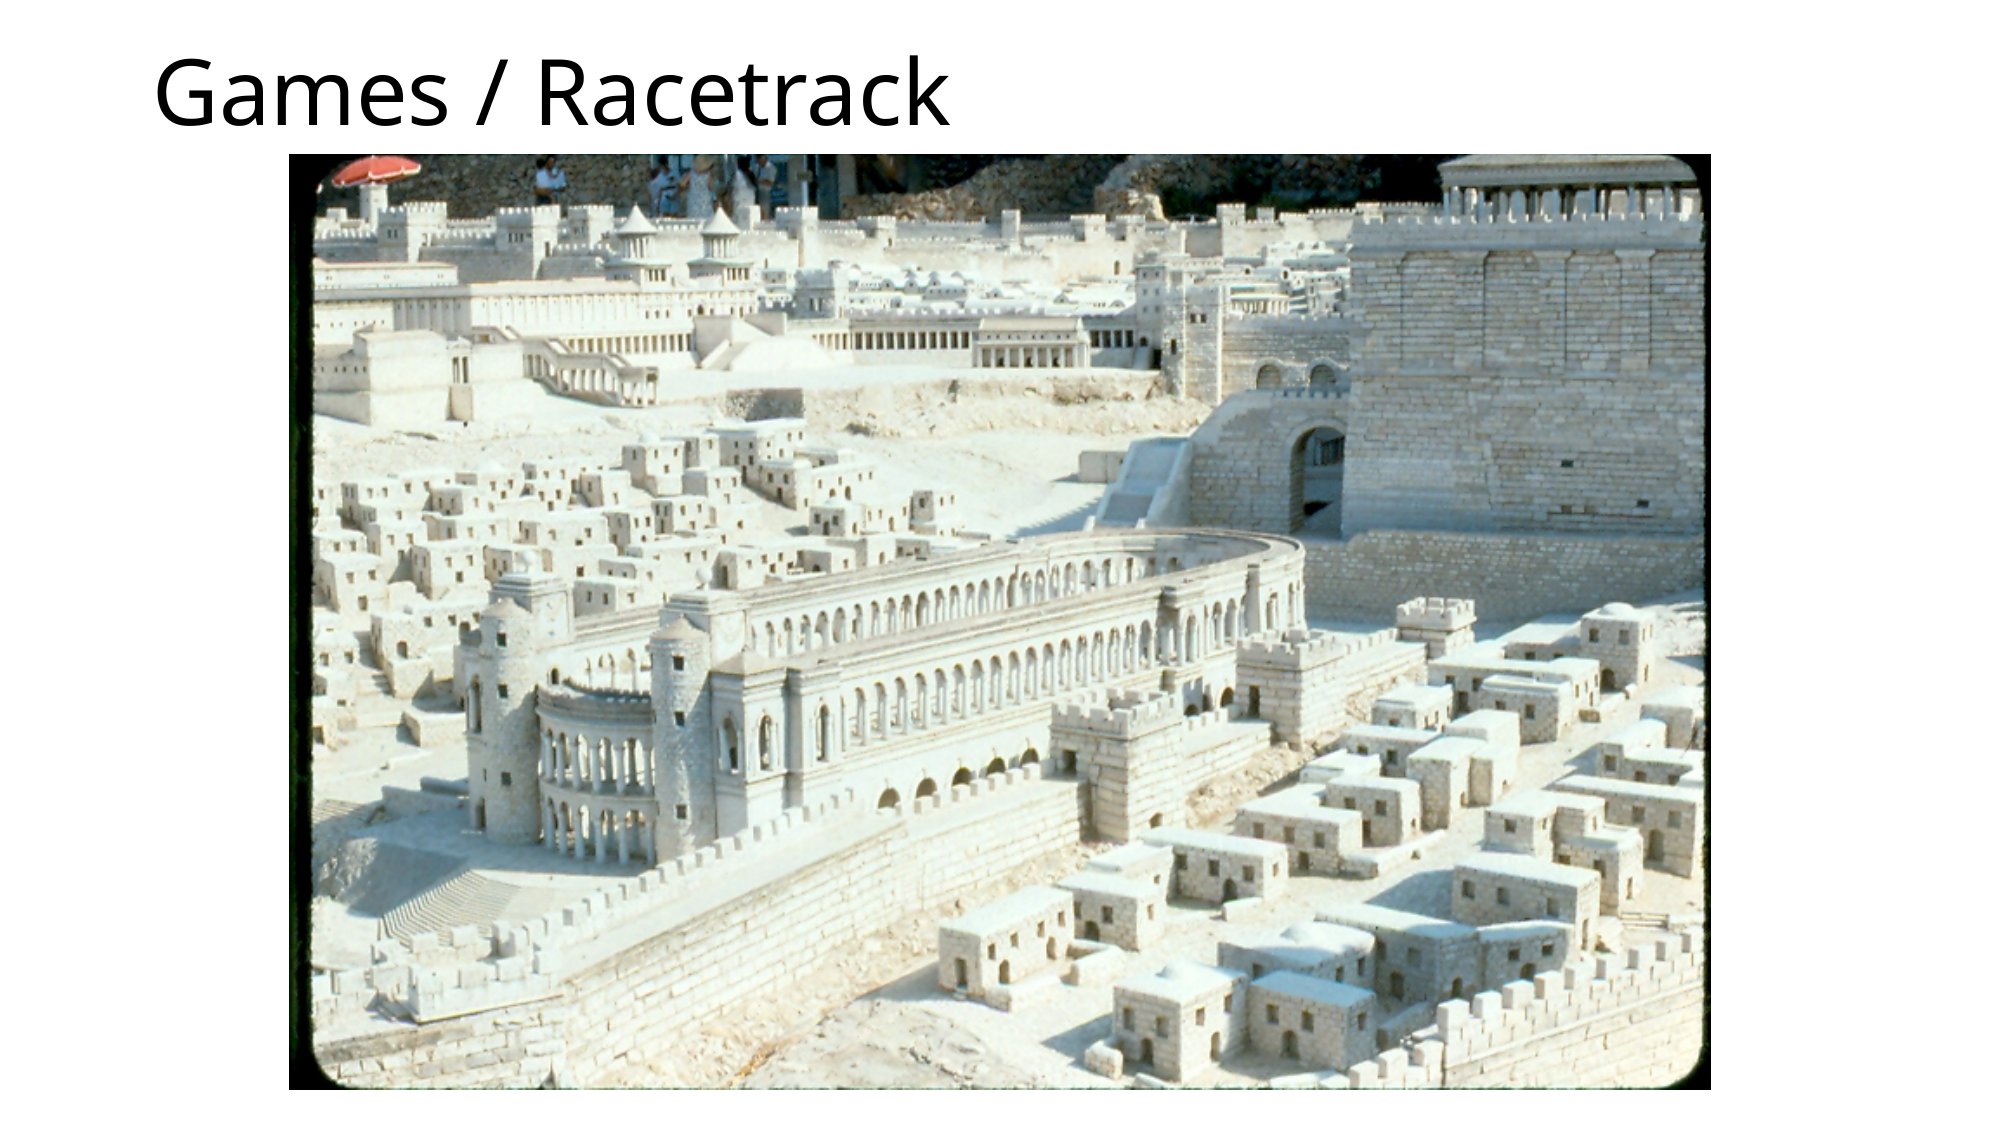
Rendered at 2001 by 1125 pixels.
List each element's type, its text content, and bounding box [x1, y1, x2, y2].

picture [289, 154, 1711, 1090]
title Games / Racetrack [137, 38, 1863, 155]
